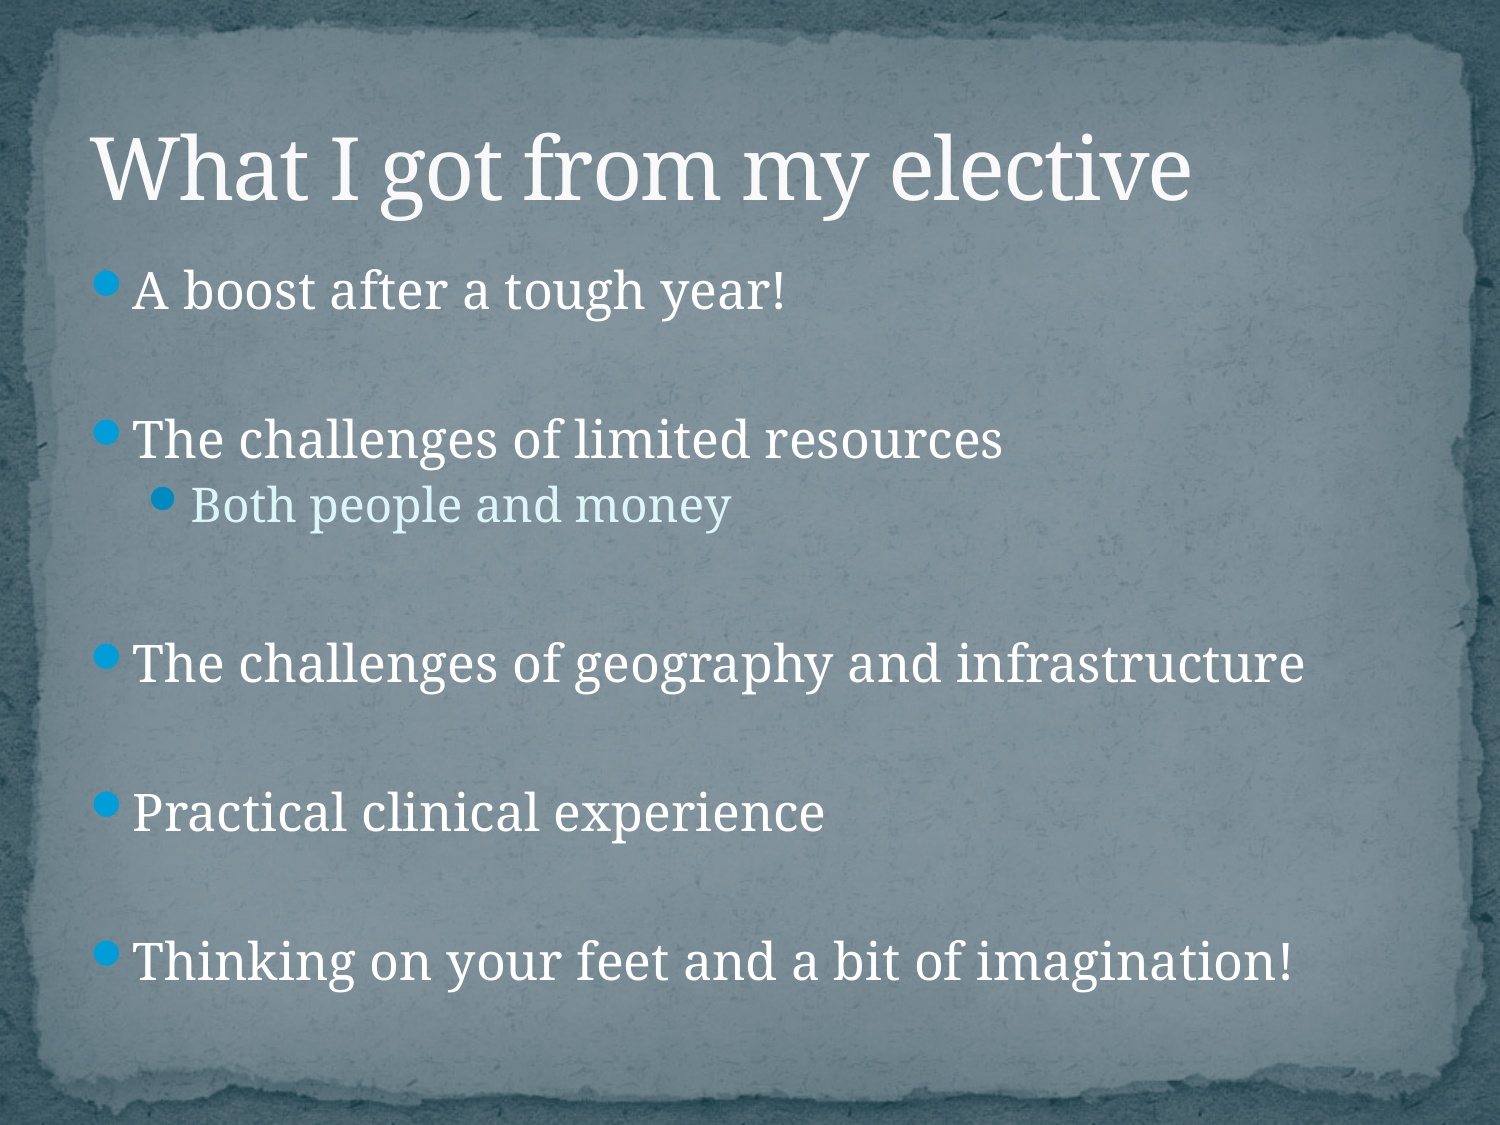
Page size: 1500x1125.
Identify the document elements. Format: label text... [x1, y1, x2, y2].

list A boost after a tough year! The challenges of limited resources Both people and money The challenges of geography and infrastructure Practical clinical experience Thinking on your feet and a bit of imagination! [74, 249, 1426, 1001]
title What I got from my elective [74, 24, 1425, 225]
